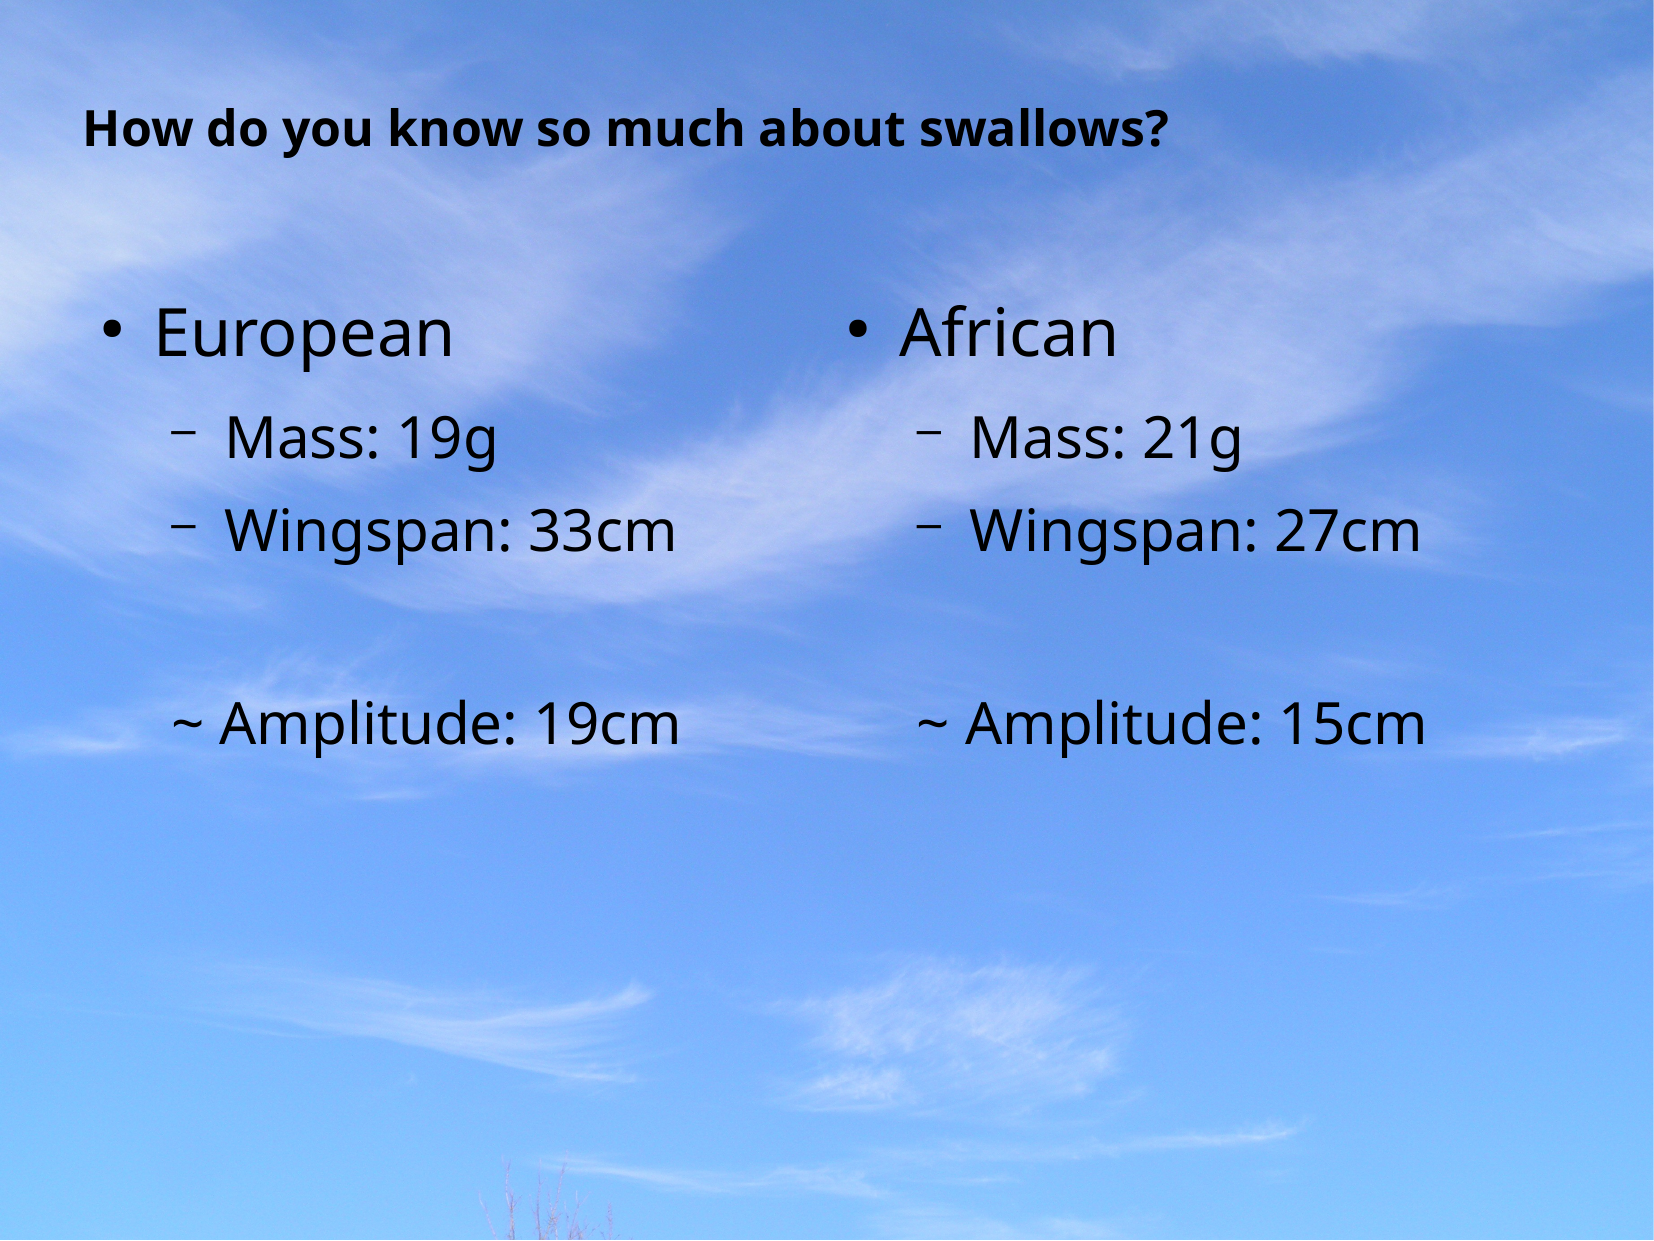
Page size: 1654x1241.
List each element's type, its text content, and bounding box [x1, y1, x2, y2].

title How do you know so much about swallows? [82, 49, 1571, 204]
picture [0, 0, 1654, 1240]
list African Mass: 21g Wingspan: 27cm ~ Amplitude: 15cm [828, 290, 1539, 1010]
list European Mass: 19g Wingspan: 33cm ~ Amplitude: 19cm [82, 290, 793, 1010]
